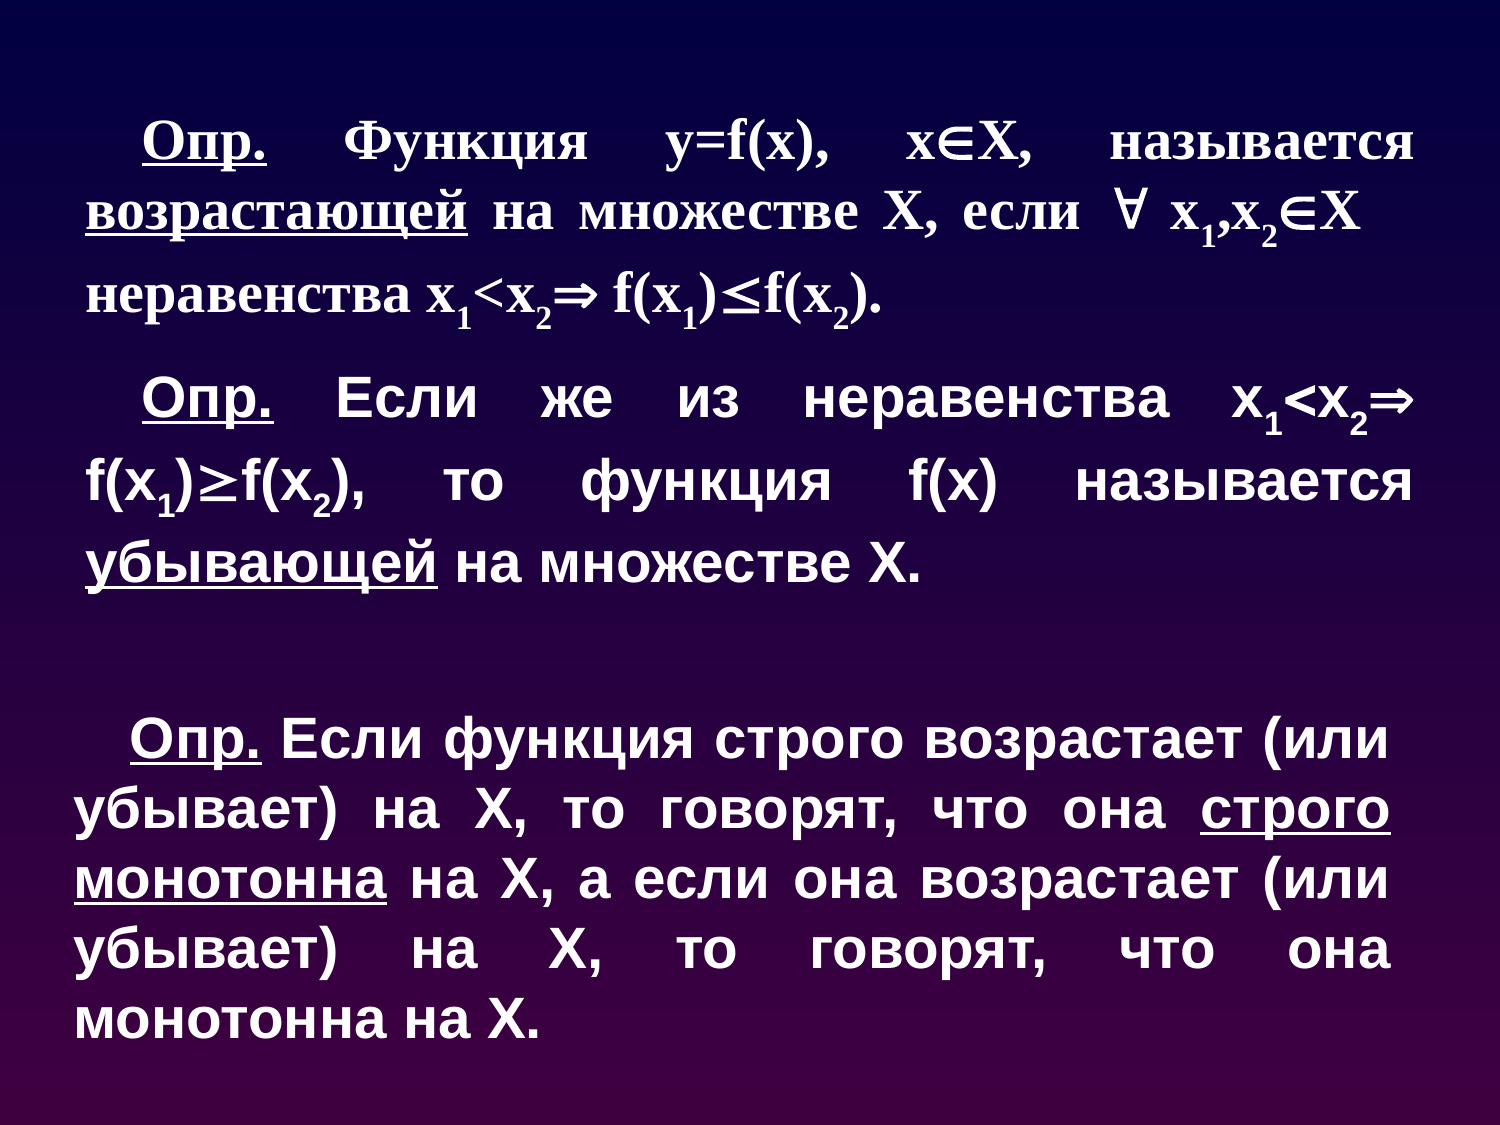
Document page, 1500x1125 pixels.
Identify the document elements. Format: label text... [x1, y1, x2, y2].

text_box Опр. Если же из неравенства х1<х2Þ f(x1)³f(x2), то функция f(х) называется убывающей на множестве Х. [70, 351, 1430, 602]
text_box Опр. Если функция строго возрастает (или убывает) на Х, то говорят, что она строго монотонна на Х, а если она возрастает (или убывает) на Х, то говорят, что она монотонна на Х. [58, 693, 1407, 1058]
text_box Опр. Функция y=f(x), хХ, называется возрастающей на множестве Х, если  х1,х2Х неравенства х1<х2 f(x1)f(x2). [70, 94, 1430, 344]
